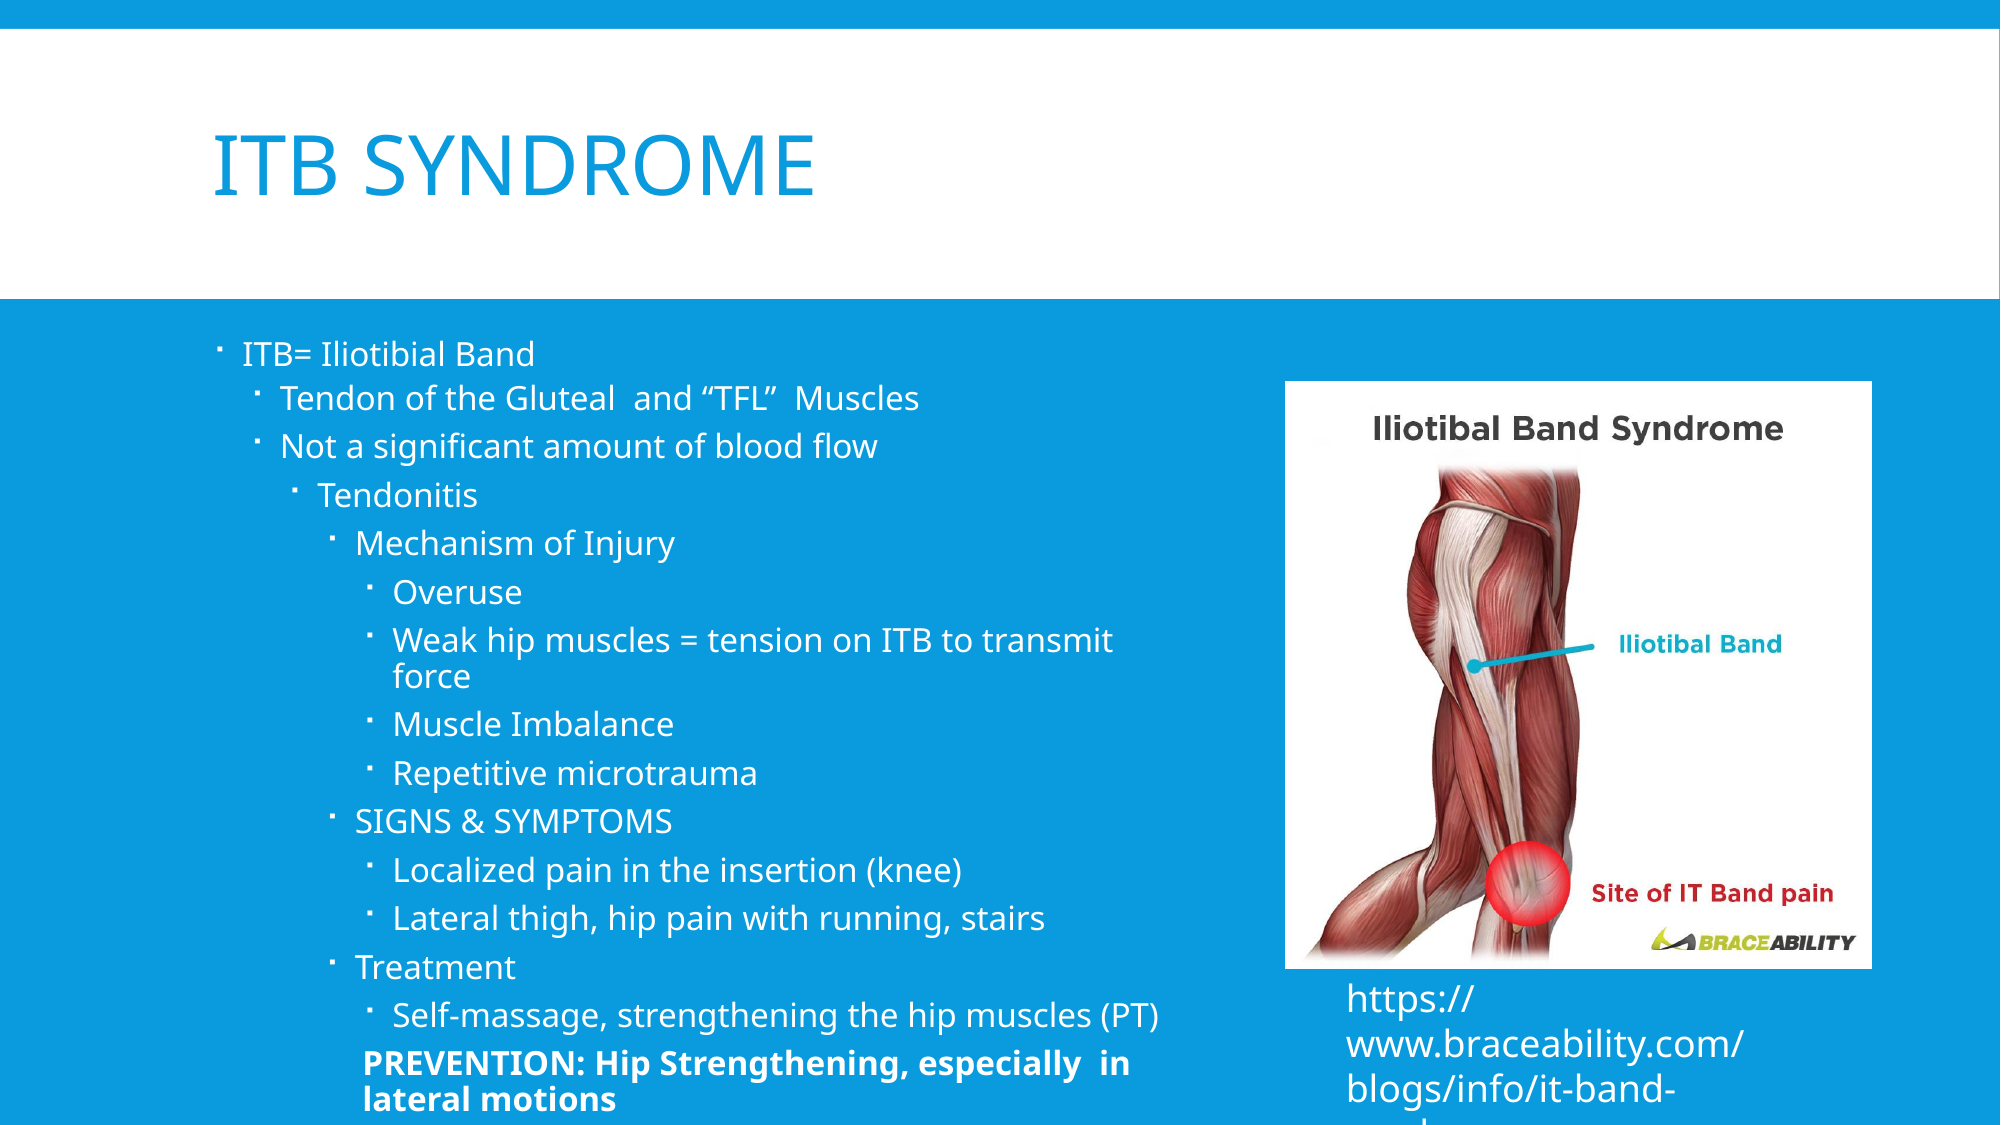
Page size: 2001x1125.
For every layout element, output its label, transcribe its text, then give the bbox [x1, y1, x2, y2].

picture [537, 1098, 546, 1111]
list ITB= Iliotibial Band Tendon of the Gluteal and “TFL” Muscles Not a significant amount of blood flow Tendonitis Mechanism of Injury Overuse Weak hip muscles = tension on ITB to transmit force Muscle Imbalance Repetitive microtrauma SIGNS & SYMPTOMS Localized pain in the insertion (knee) Lateral thigh, hip pain with running, stairs Treatment Self-massage, strengthening the hip muscles (PT) PREVENTION: Hip Strengthening, especially in lateral motions [197, 329, 1189, 1098]
picture [602, 1098, 615, 1111]
picture [365, 1098, 369, 1110]
picture [443, 1098, 458, 1111]
picture [430, 1098, 434, 1110]
title ITB Syndrome [197, 46, 1803, 295]
picture [464, 1098, 468, 1110]
picture [593, 1098, 597, 1110]
picture [581, 1098, 586, 1110]
picture [396, 1098, 405, 1111]
picture [409, 1098, 425, 1111]
text_box https://www.braceability.com/blogs/info/it-band-syndrome [1331, 977, 1826, 1125]
picture [374, 1098, 389, 1111]
picture [1286, 382, 1871, 968]
picture [494, 1098, 498, 1110]
picture [505, 1098, 509, 1110]
picture [551, 1098, 555, 1110]
picture [515, 1098, 531, 1111]
picture [560, 1098, 576, 1111]
picture [483, 1098, 487, 1110]
